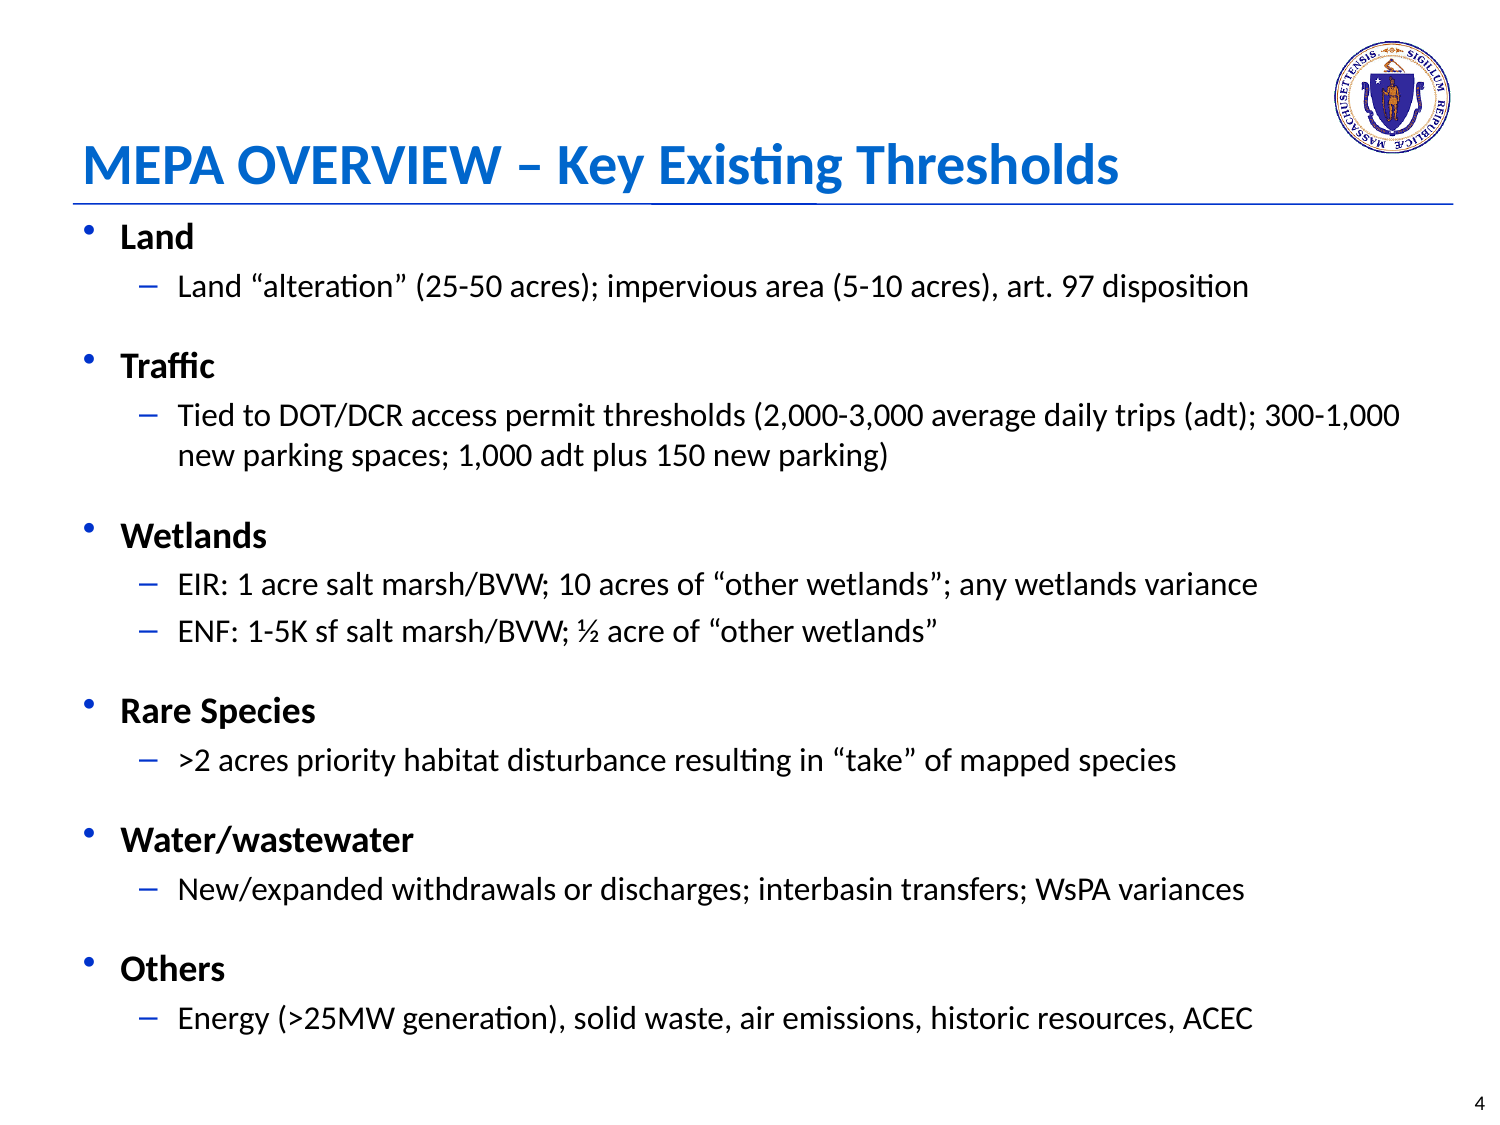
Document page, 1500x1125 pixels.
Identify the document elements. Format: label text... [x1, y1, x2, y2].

slide_number 4 [1182, 1081, 1500, 1125]
list Land Land “alteration” (25-50 acres); impervious area (5-10 acres), art. 97 disposition Traffic Tied to DOT/DCR access permit thresholds (2,000-3,000 average daily trips (adt); 300-1,000 new parking spaces; 1,000 adt plus 150 new parking) Wetlands EIR: 1 acre salt marsh/BVW; 10 acres of “other wetlands”; any wetlands variance ENF: 1-5K sf salt marsh/BVW; ½ acre of “other wetlands” Rare Species >2 acres priority habitat disturbance resulting in “take” of mapped species Water/wastewater New/expanded withdrawals or discharges; interbasin transfers; WsPA variances Others Energy (>25MW generation), solid waste, air emissions, historic resources, ACEC [67, 204, 1443, 1095]
picture [1337, 35, 1457, 158]
title MEPA OVERVIEW – Key Existing Thresholds [67, 7, 1337, 205]
